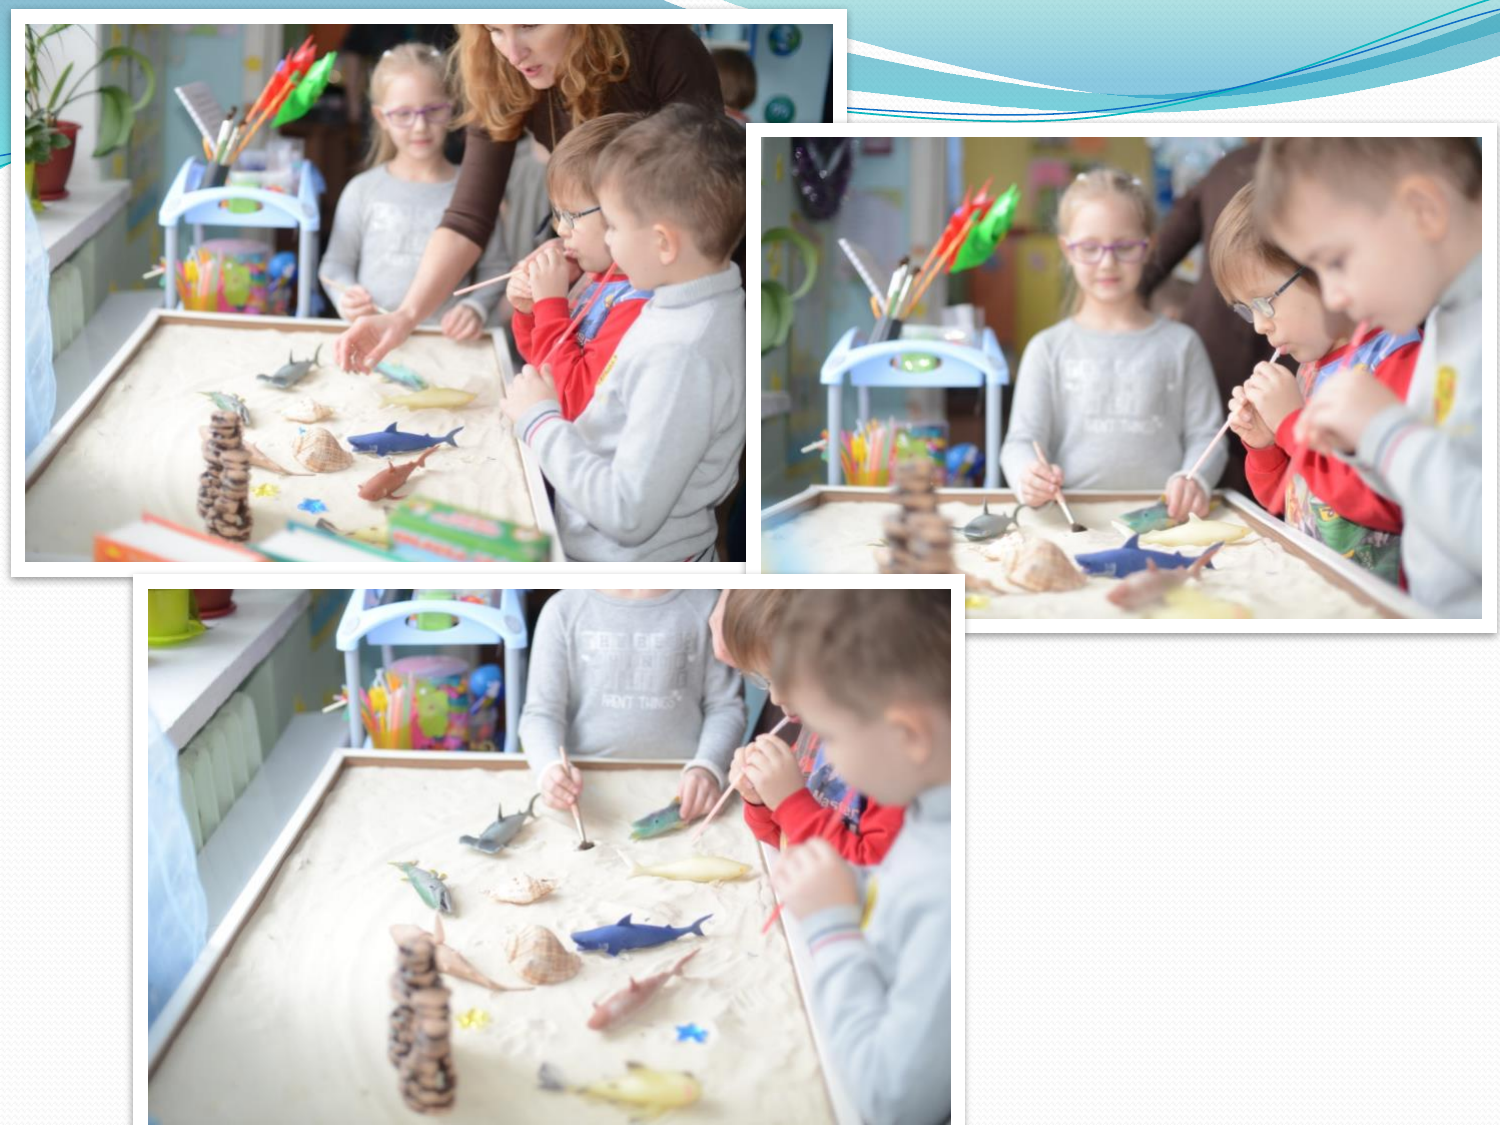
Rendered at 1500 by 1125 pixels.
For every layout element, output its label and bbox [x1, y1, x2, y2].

picture [147, 136, 1483, 1125]
list [25, 23, 833, 563]
